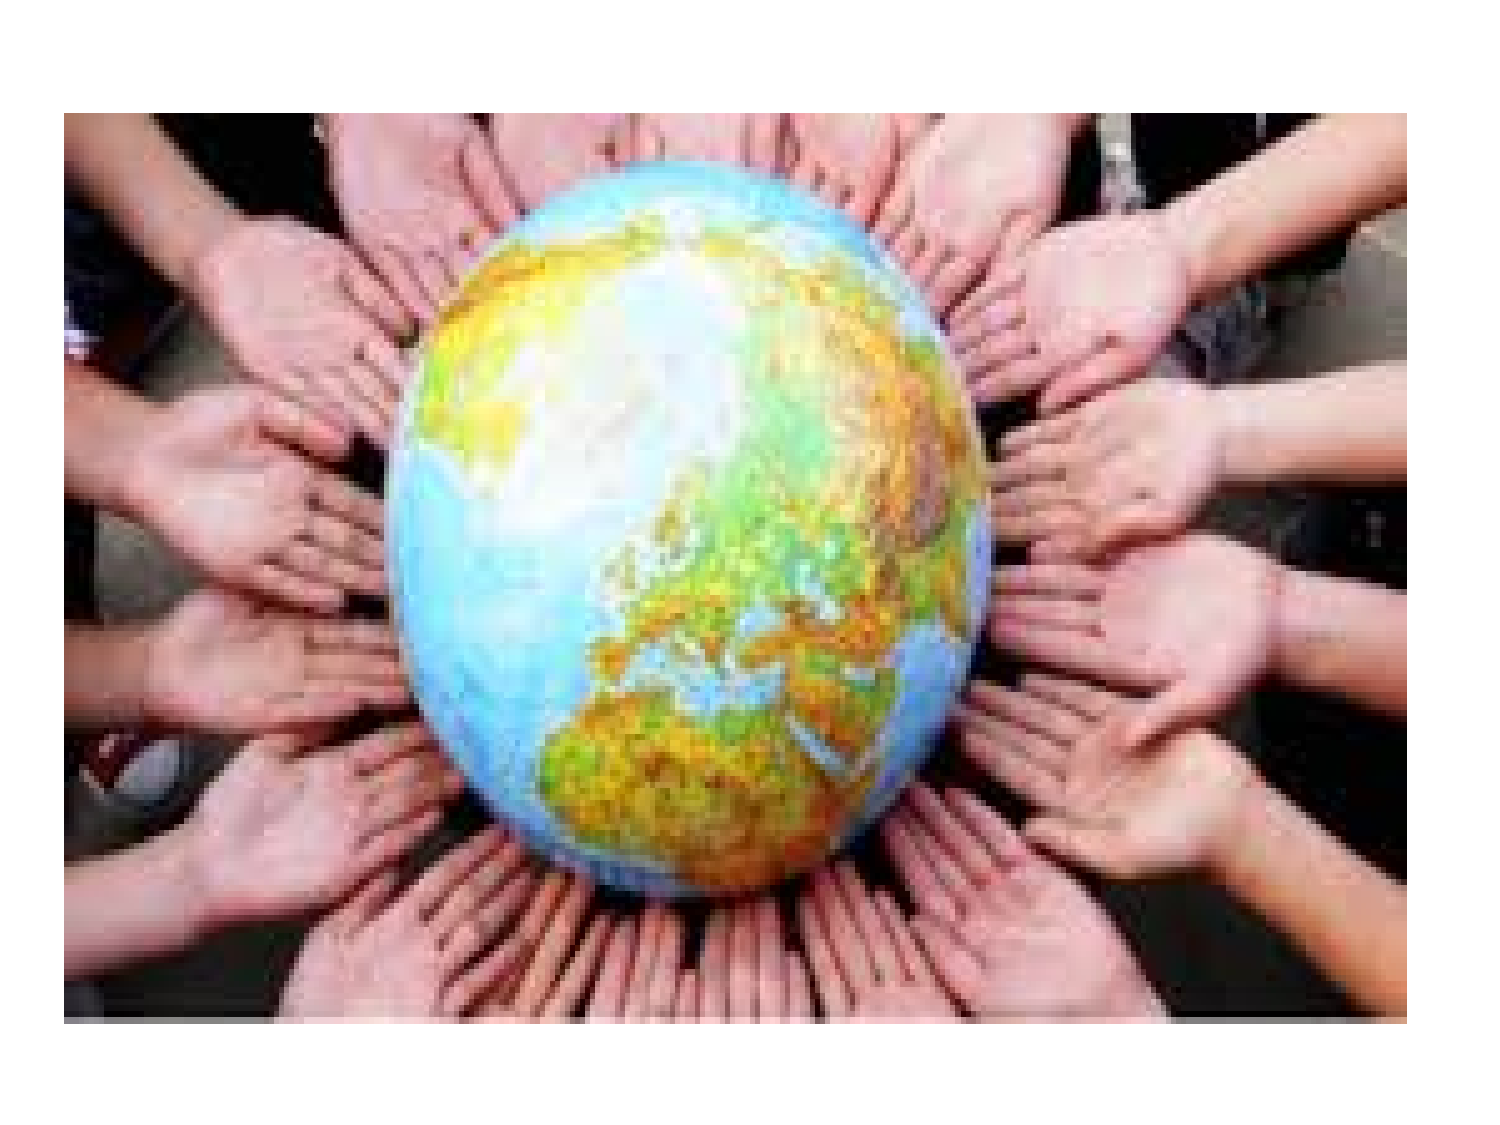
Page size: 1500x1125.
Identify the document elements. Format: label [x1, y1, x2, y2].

list [64, 113, 1407, 1024]
